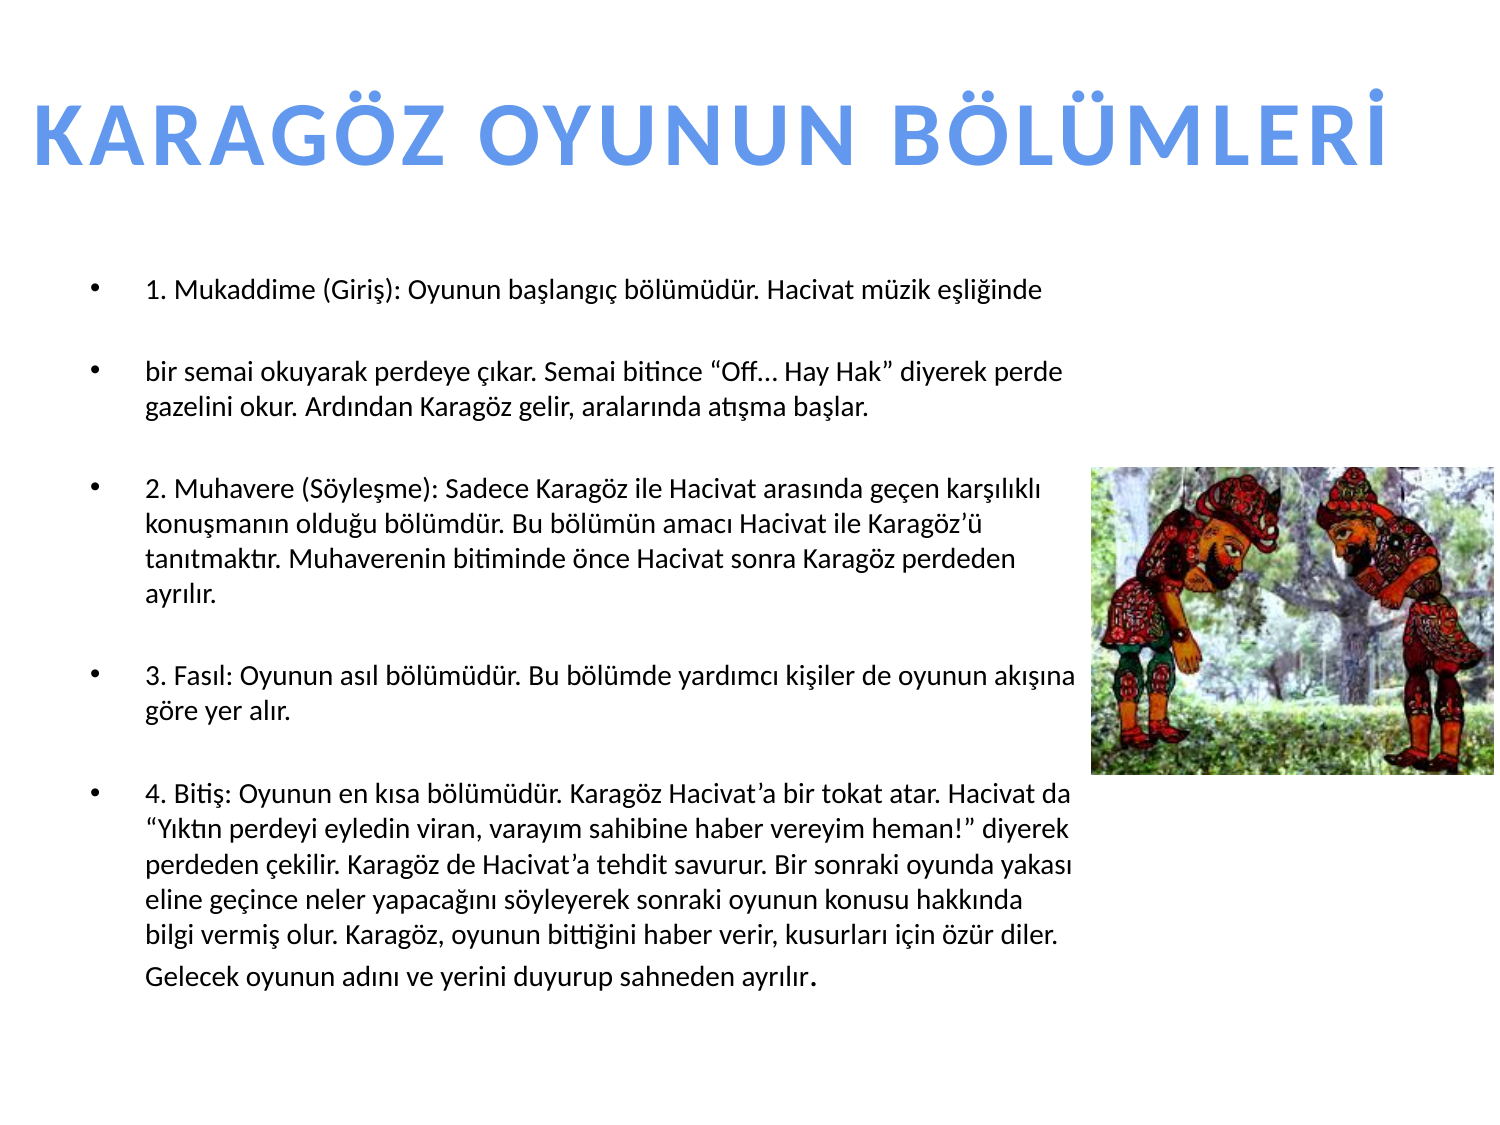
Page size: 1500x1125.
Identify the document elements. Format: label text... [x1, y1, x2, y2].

list 1. Mukaddime (Giriş): Oyunun başlangıç bölümüdür. Hacivat müzik eşliğinde bir semai okuyarak perdeye çıkar. Semai bitince “Off… Hay Hak” diyerek perde gazelini okur. Ardından Karagöz gelir, aralarında atışma başlar. 2. Muhavere (Söyleşme): Sadece Karagöz ile Hacivat arasında geçen karşılıklı konuşmanın olduğu bölümdür. Bu bölümün amacı Hacivat ile Karagöz’ü tanıtmaktır. Muhaverenin bitiminde önce Hacivat sonra Karagöz perdeden ayrılır. 3. Fasıl: Oyunun asıl bölümüdür. Bu bölümde yardımcı kişiler de oyunun akışına göre yer alır. 4. Bitiş: Oyunun en kısa bölümüdür. Karagöz Hacivat’a bir tokat atar. Hacivat da “Yıktın perdeyi eyledin viran, varayım sahibine haber vereyim heman!” diyerek perdeden çekilir. Karagöz de Hacivat’a tehdit savurur. Bir sonraki oyunda yakası eline geçince neler yapacağını söyleyerek sonraki oyunun konusu hakkında bilgi vermiş olur. Karagöz, oyunun bittiğini haber verir, kusurları için özür diler. Gelecek oyunun adını ve yerini duyurup sahneden ayrılır. [75, 262, 1093, 1005]
text_box KARAGÖZ OYUNUN BÖLÜMLERİ [0, 66, 1500, 192]
picture [1091, 467, 1494, 775]
